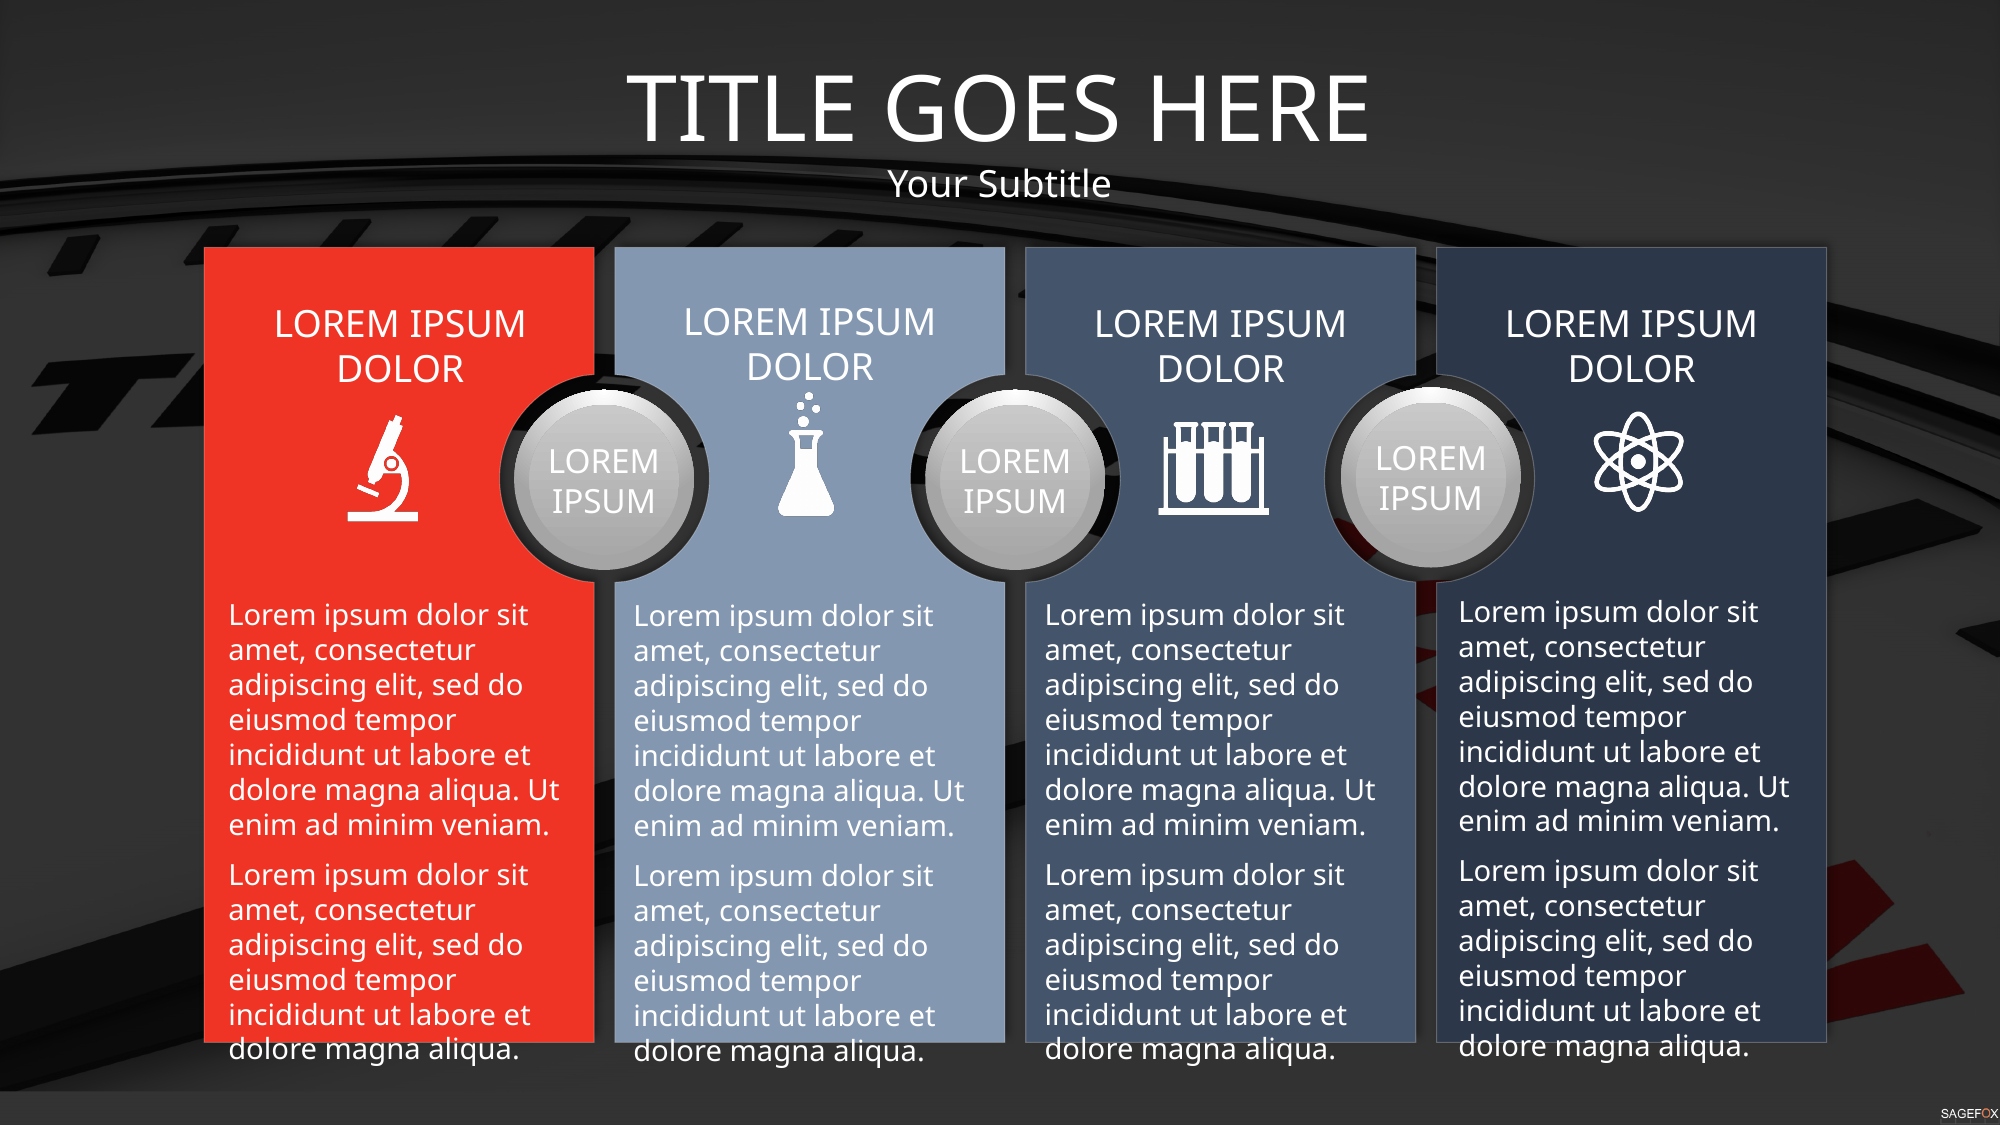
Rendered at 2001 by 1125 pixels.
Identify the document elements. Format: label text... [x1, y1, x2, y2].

text_box [1024, 415, 1417, 1044]
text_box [514, 389, 695, 570]
text_box LOREM IPSUM DOLOR [1453, 292, 1810, 416]
text_box LOREM IPSUM DOLOR [221, 292, 579, 415]
text_box [203, 246, 596, 1044]
text_box LOREM IPSUM DOLOR [631, 291, 989, 414]
text_box Lorem ipsum dolor sit amet, consectetur adipiscing elit, sed do eiusmod tempor incididunt ut labore et dolore magna aliqua. Ut enim ad minim veniam. Lorem ipsum dolor sit amet, consectetur adipiscing elit, sed do eiusmod tempor incididunt ut labore et dolore magna aliqua. [213, 588, 605, 1074]
text_box LOREM IPSUM DOLOR [1042, 292, 1400, 415]
picture [0, 0, 2001, 1125]
text_box [1435, 246, 1828, 1044]
text_box [613, 246, 1006, 378]
text_box [1024, 246, 1417, 379]
text_box Lorem ipsum dolor sit amet, consectetur adipiscing elit, sed do eiusmod tempor incididunt ut labore et dolore magna aliqua. Ut enim ad minim veniam. Lorem ipsum dolor sit amet, consectetur adipiscing elit, sed do eiusmod tempor incididunt ut labore et dolore magna aliqua. [618, 589, 1009, 1075]
text_box TITLE GOES HERE Your Subtitle [548, 42, 1452, 212]
text_box Lorem ipsum dolor sit amet, consectetur adipiscing elit, sed do eiusmod tempor incididunt ut labore et dolore magna aliqua. Ut enim ad minim veniam. Lorem ipsum dolor sit amet, consectetur adipiscing elit, sed do eiusmod tempor incididunt ut labore et dolore magna aliqua. [1029, 588, 1421, 1074]
text_box [613, 414, 1006, 1044]
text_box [925, 389, 1106, 570]
text_box Lorem ipsum dolor sit amet, consectetur adipiscing elit, sed do eiusmod tempor incididunt ut labore et dolore magna aliqua. Ut enim ad minim veniam. Lorem ipsum dolor sit amet, consectetur adipiscing elit, sed do eiusmod tempor incididunt ut labore et dolore magna aliqua. [1443, 585, 1835, 1070]
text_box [1340, 387, 1521, 568]
